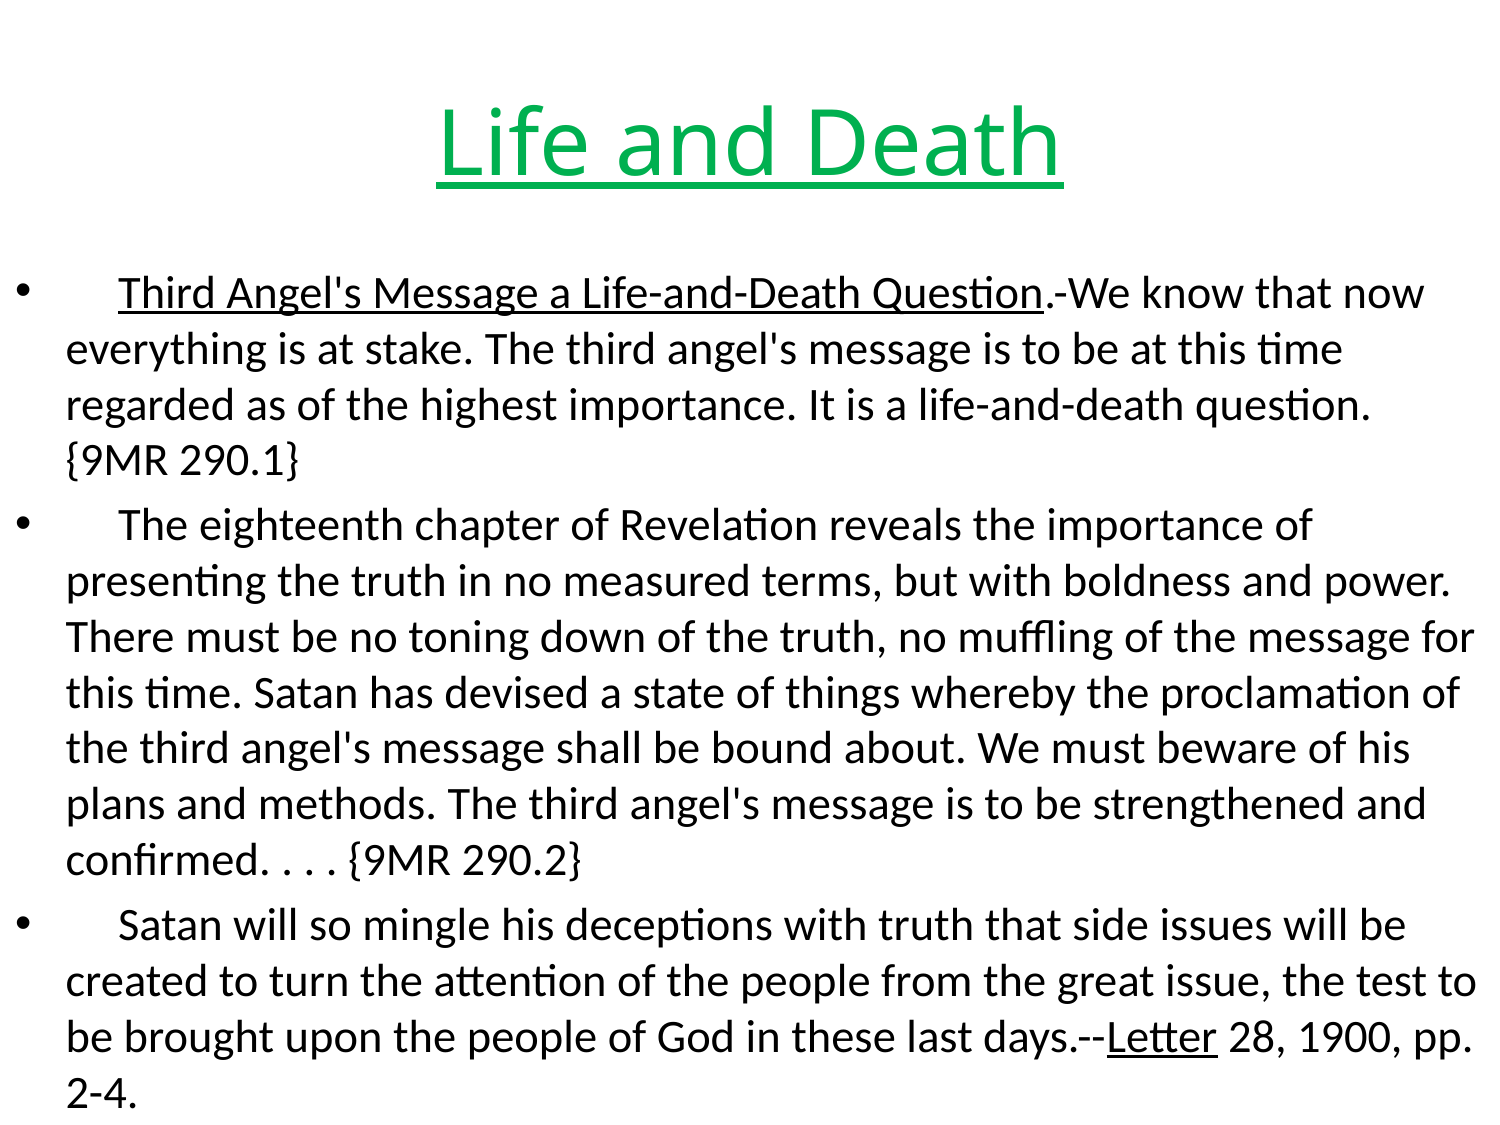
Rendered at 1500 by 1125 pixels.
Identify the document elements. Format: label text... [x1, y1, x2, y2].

title Life and Death [75, 45, 1425, 187]
list Third Angel's Message a Life-and-Death Question.-We know that now everything is at stake. The third angel's message is to be at this time regarded as of the highest importance. It is a life-and-death question. {9MR 290.1} The eighteenth chapter of Revelation reveals the importance of presenting the truth in no measured terms, but with boldness and power. There must be no toning down of the truth, no muffling of the message for this time. Satan has devised a state of things whereby the proclamation of the third angel's message shall be bound about. We must beware of his plans and methods. The third angel's message is to be strengthened and confirmed. . . . {9MR 290.2} Satan will so mingle his deceptions with truth that side issues will be created to turn the attention of the people from the great issue, the test to be brought upon the people of God in these last days.--Letter 28, 1900, pp. 2-4. [0, 187, 1500, 1125]
